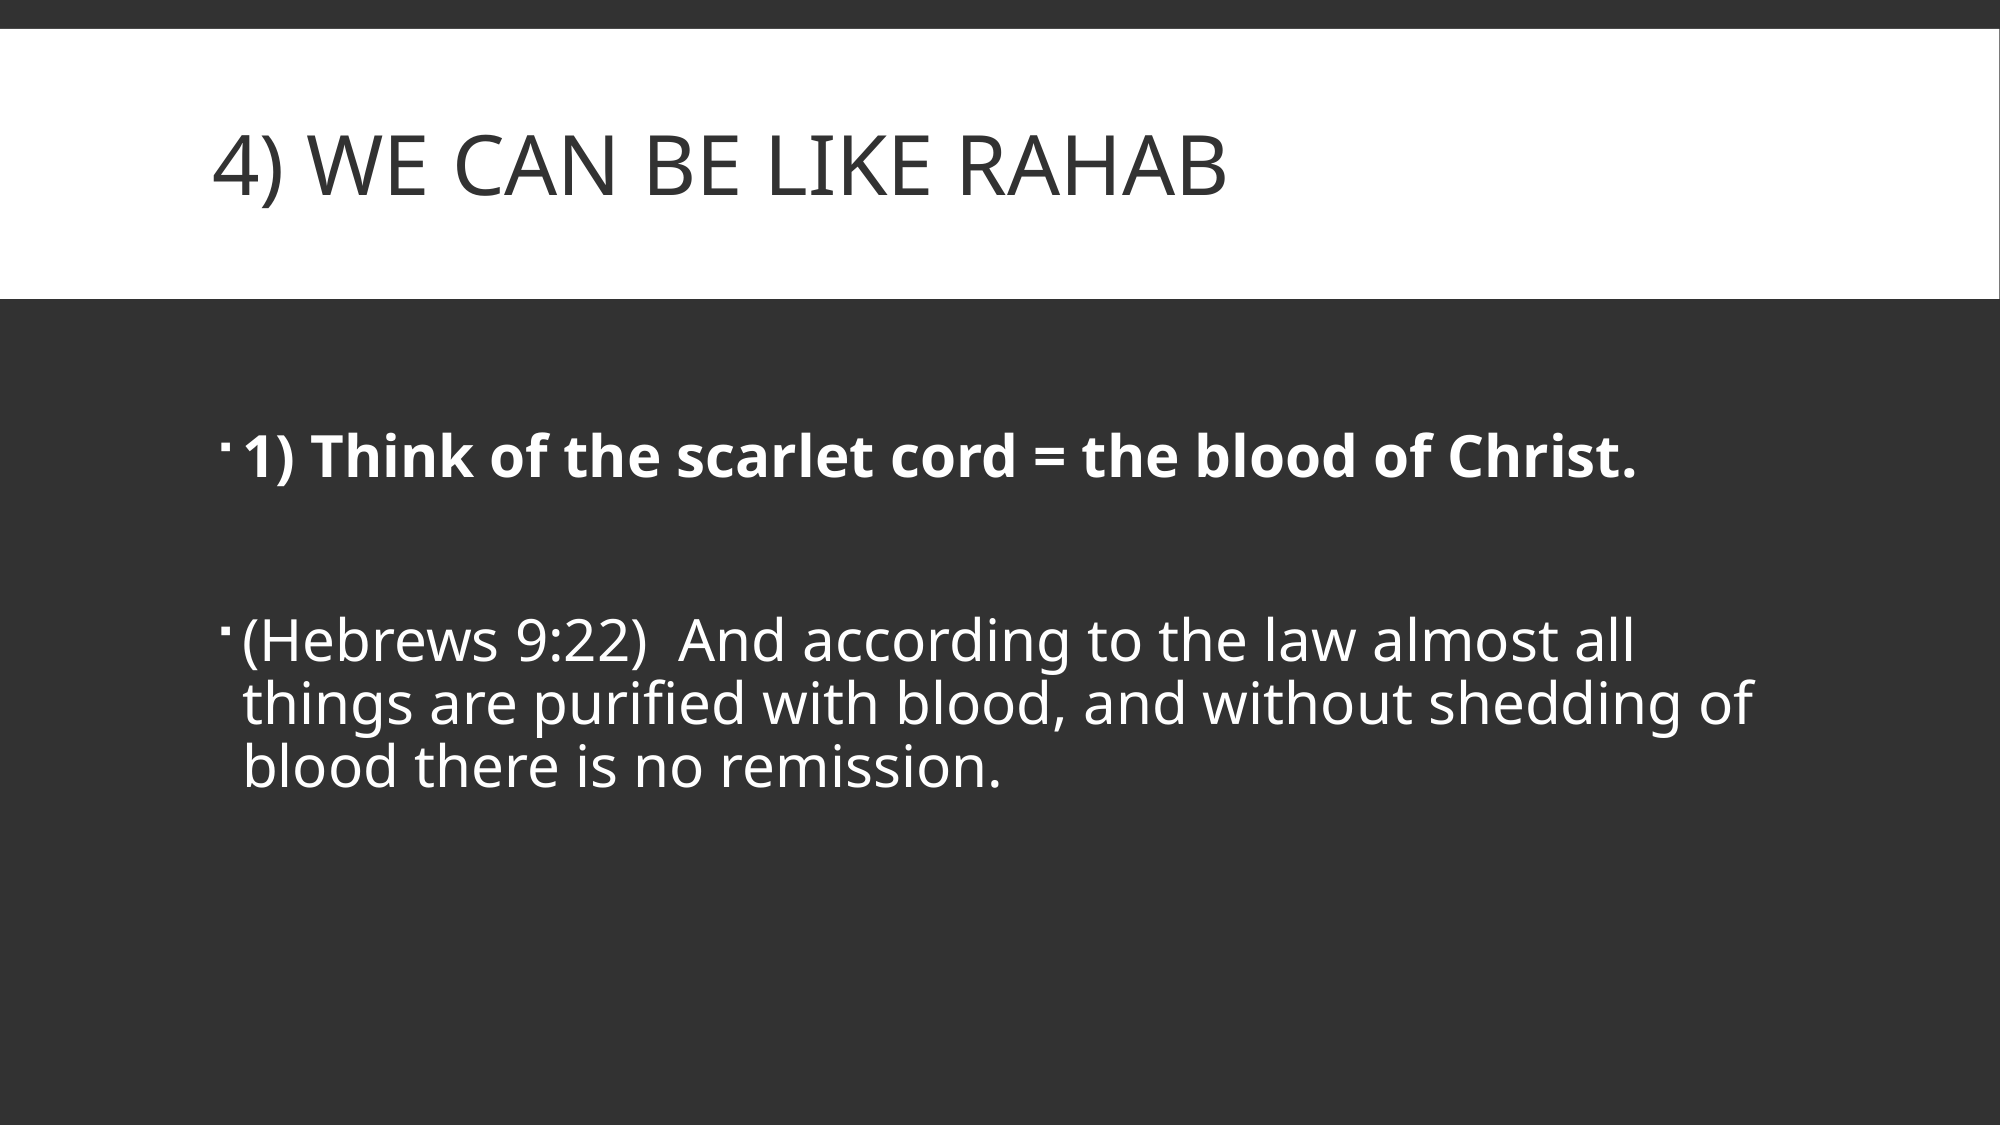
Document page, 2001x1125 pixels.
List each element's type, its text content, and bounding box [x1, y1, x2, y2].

title 4) We can be like rahab [197, 46, 1803, 295]
list 1) Think of the scarlet cord = the blood of Christ. (Hebrews 9:22) And according to the law almost all things are purified with blood, and without shedding of blood there is no remission. [197, 329, 1803, 1020]
